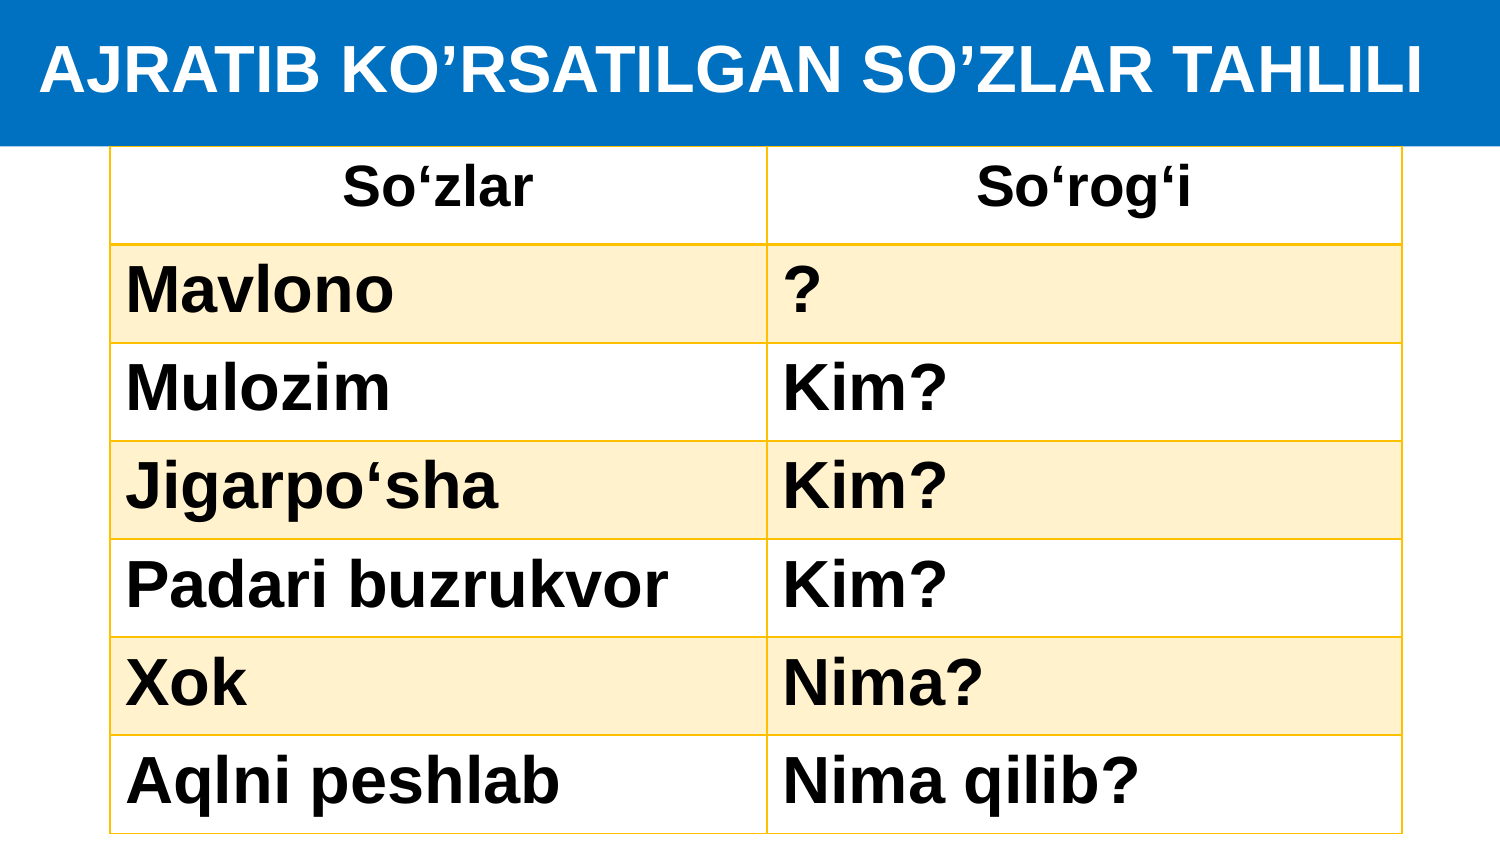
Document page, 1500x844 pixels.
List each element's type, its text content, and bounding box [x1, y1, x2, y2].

table_cell Kim? [768, 442, 1401, 538]
table_cell Padari buzrukvor [111, 540, 766, 636]
table_cell Nima qilib? [768, 736, 1401, 833]
table_header So‘rog‘i [768, 147, 1401, 243]
table_cell Xok [111, 638, 766, 734]
table_cell ? [768, 246, 1401, 342]
table_cell Kim? [768, 540, 1401, 636]
table_cell Jigarpo‘sha [111, 442, 766, 538]
table_header So‘zlar [111, 147, 766, 243]
table_cell Aqlni peshlab [111, 736, 766, 833]
table_cell Kim? [768, 344, 1401, 440]
title AJRATIB KO’RSATILGAN SO’ZLAR TAHLILI [0, 0, 1500, 147]
table_cell Nima? [768, 638, 1401, 734]
table_cell Mavlono [111, 246, 766, 342]
table_cell Mulozim [111, 344, 766, 440]
